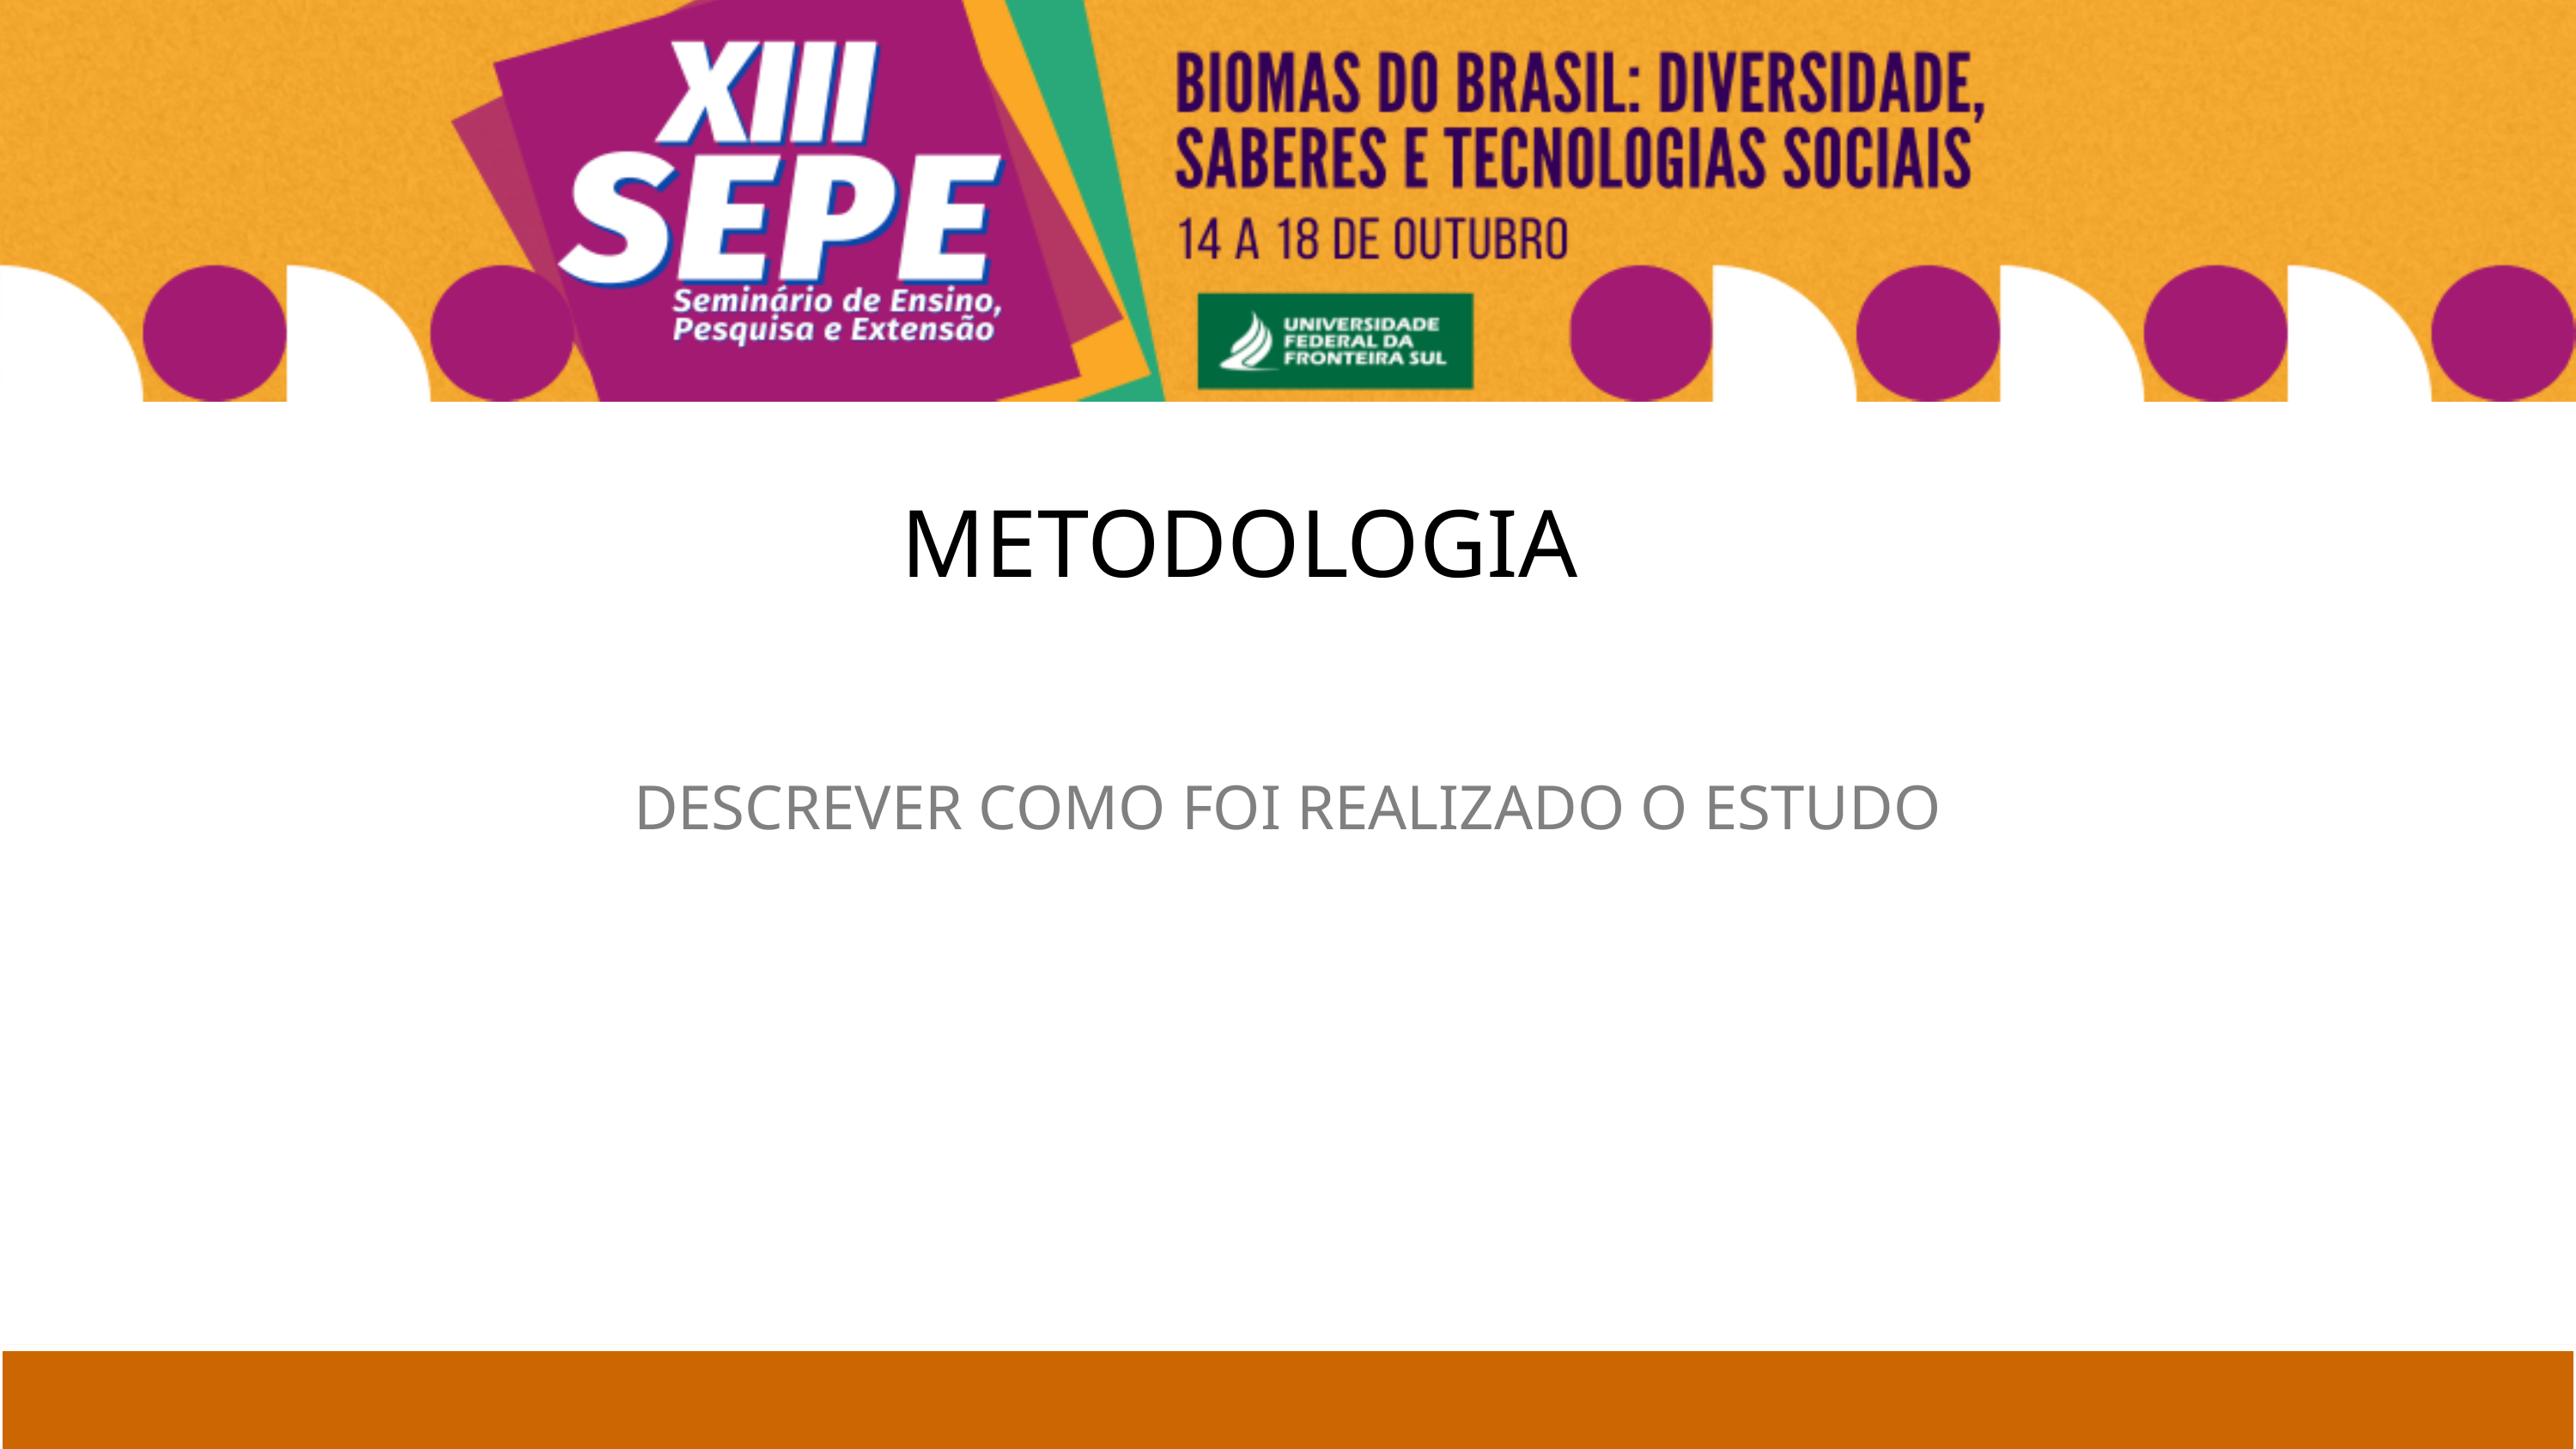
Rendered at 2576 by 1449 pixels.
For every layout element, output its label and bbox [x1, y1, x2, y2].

text_box [0, 0, 2576, 1449]
